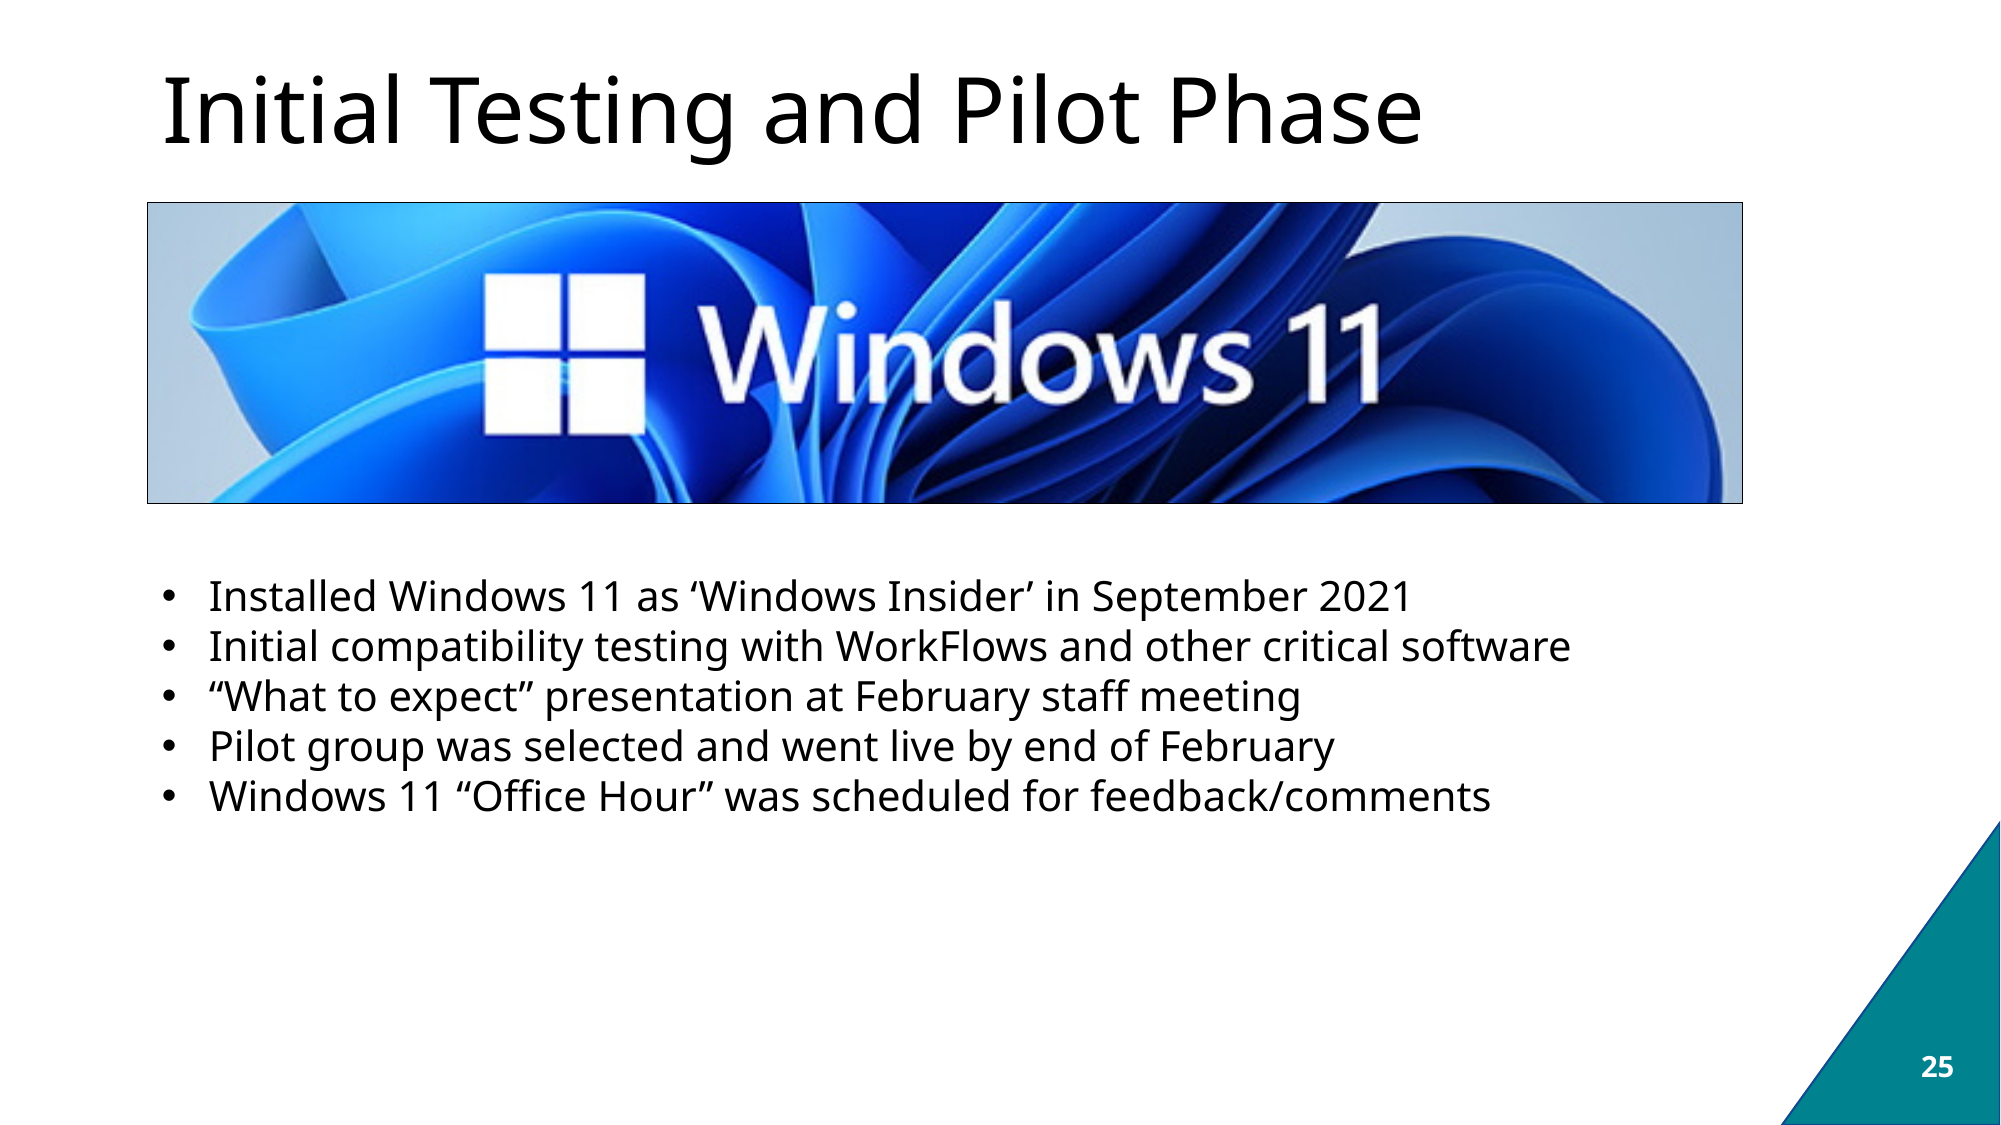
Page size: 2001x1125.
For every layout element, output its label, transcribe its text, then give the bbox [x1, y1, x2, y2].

text_box Installed Windows 11 as ‘Windows Insider’ in September 2021 Initial compatibility testing with WorkFlows and other critical software “What to expect” presentation at February staff meeting Pilot group was selected and went live by end of February Windows 11 “Office Hour” was scheduled for feedback/comments [147, 562, 1880, 873]
title Initial Testing and Pilot Phase [147, 43, 1880, 172]
text_box 25 [1894, 1038, 1982, 1099]
slide_number 25 [1667, 1042, 1863, 1103]
picture [147, 202, 1743, 504]
